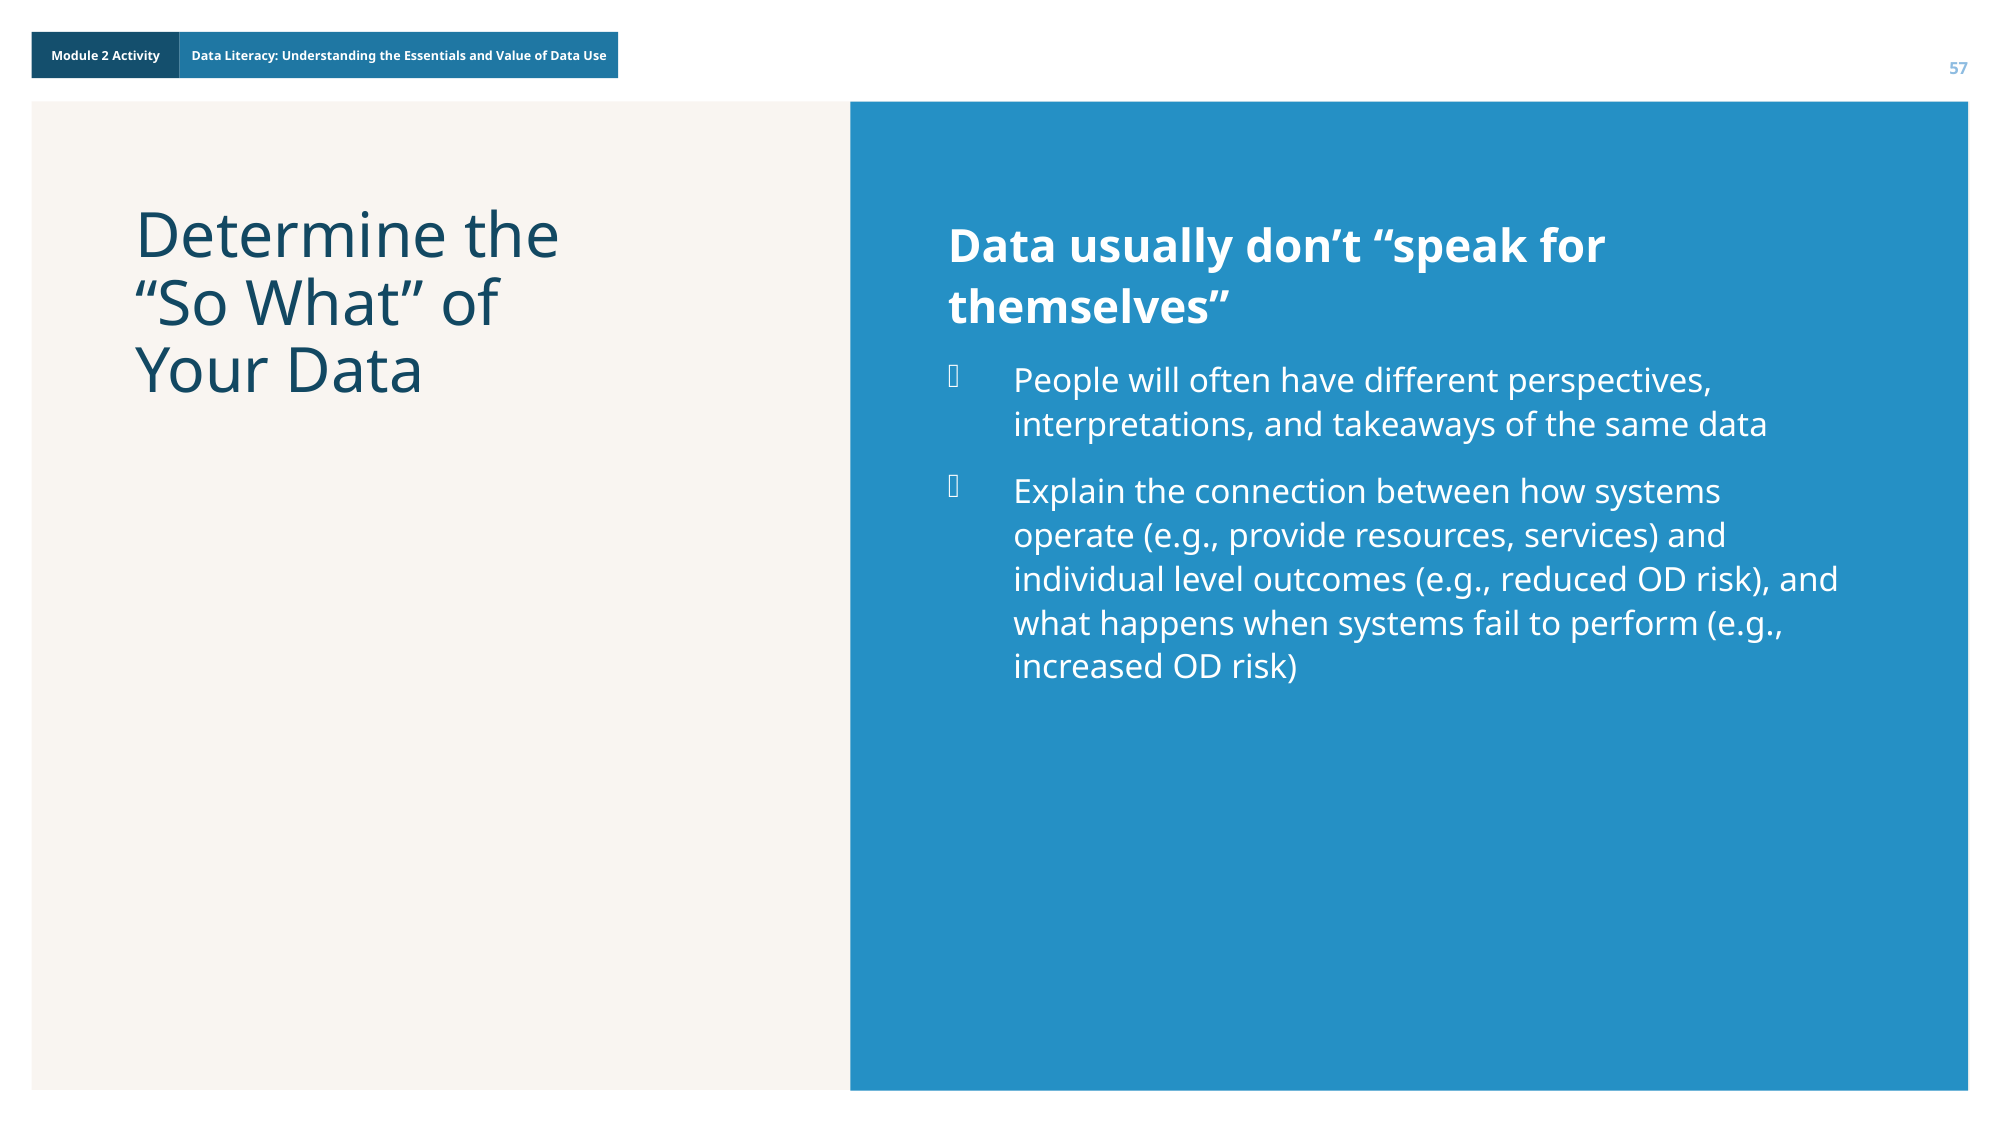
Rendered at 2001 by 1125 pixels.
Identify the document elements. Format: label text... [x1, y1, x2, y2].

slide_number 57 [1837, 32, 1969, 82]
title Determine the “So What” of Your Data [135, 204, 758, 365]
list Data usually don’t “speak for themselves” People will often have different perspectives, interpretations, and takeaways of the same data Explain the connection between how systems operate (e.g., provide resources, services) and individual level outcomes (e.g., reduced OD risk), and what happens when systems fail to perform (e.g., increased OD risk) [932, 204, 1865, 1045]
